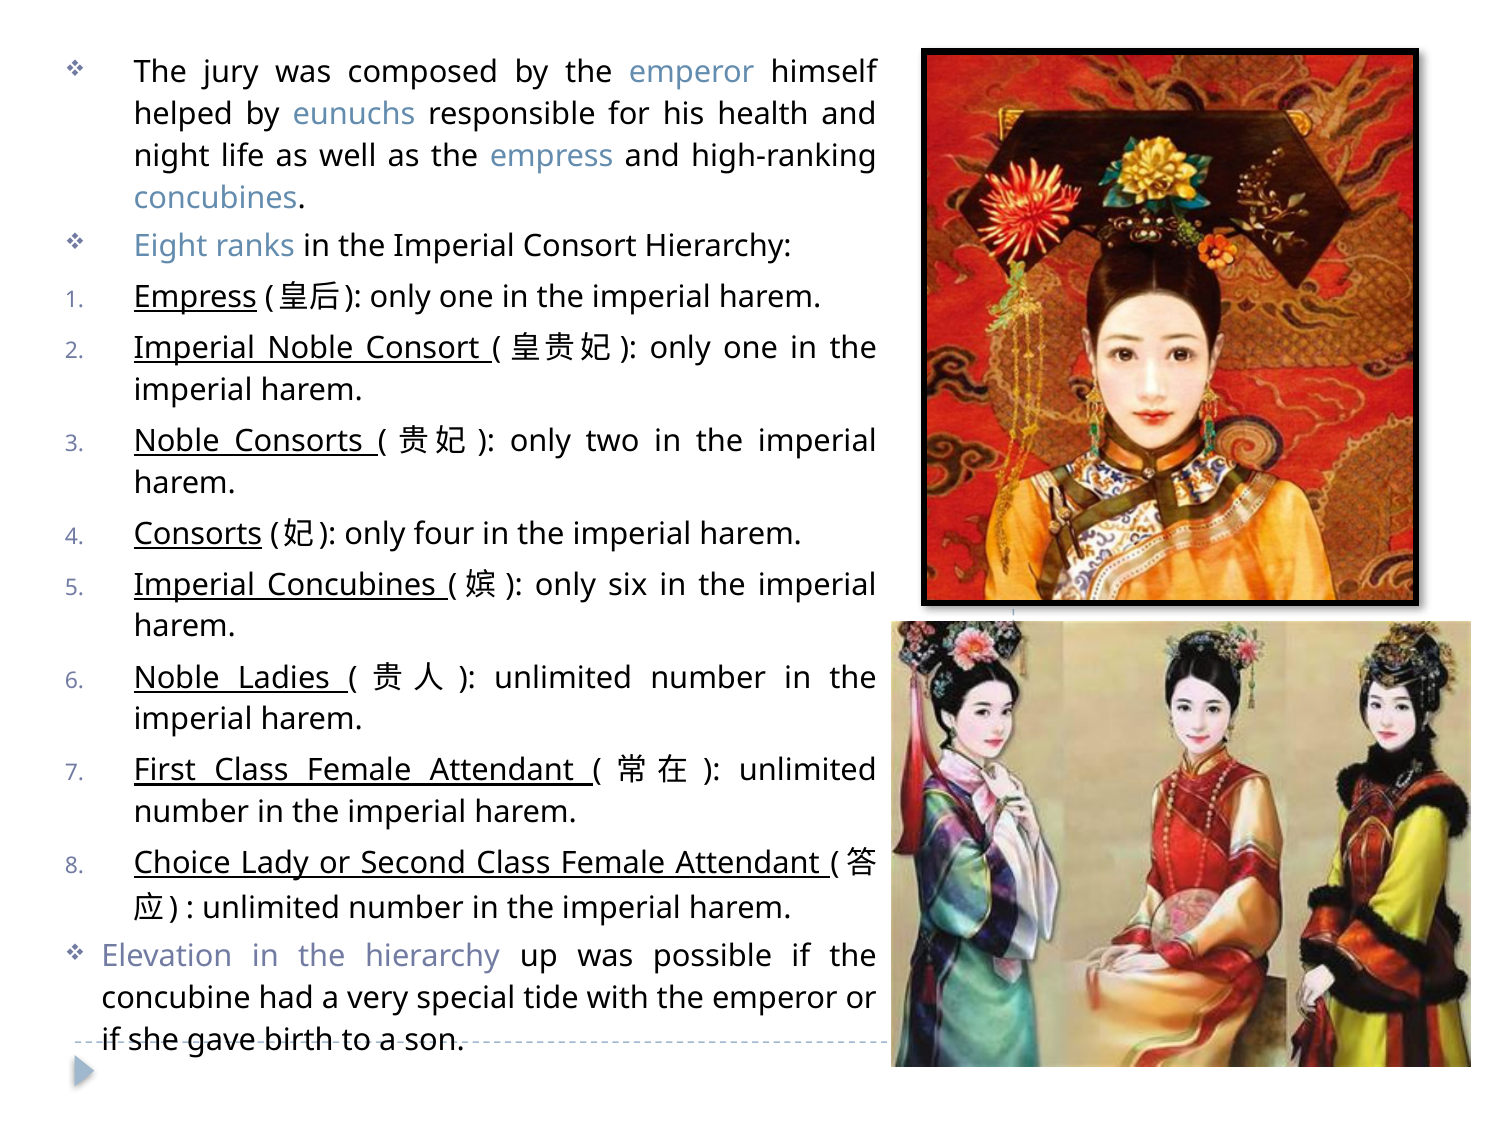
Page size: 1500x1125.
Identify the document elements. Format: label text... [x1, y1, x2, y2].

list The jury was composed by the emperor himself helped by eunuchs responsible for his health and night life as well as the empress and high-ranking concubines. Eight ranks in the Imperial Consort Hierarchy: Empress (皇后): only one in the imperial harem. Imperial Noble Consort (皇贵妃): only one in the imperial harem. Noble Consorts (贵妃): only two in the imperial harem. Consorts (妃): only four in the imperial harem. Imperial Concubines (嫔): only six in the imperial harem. Noble Ladies (贵人): unlimited number in the imperial harem. First Class Female Attendant (常在): unlimited number in the imperial harem. Choice Lady or Second Class Female Attendant (答应) : unlimited number in the imperial harem. Elevation in the hierarchy up was possible if the concubine had a very special tide with the emperor or if she gave birth to a son. [50, 42, 892, 1083]
picture [891, 621, 1471, 1068]
picture [926, 54, 1414, 601]
